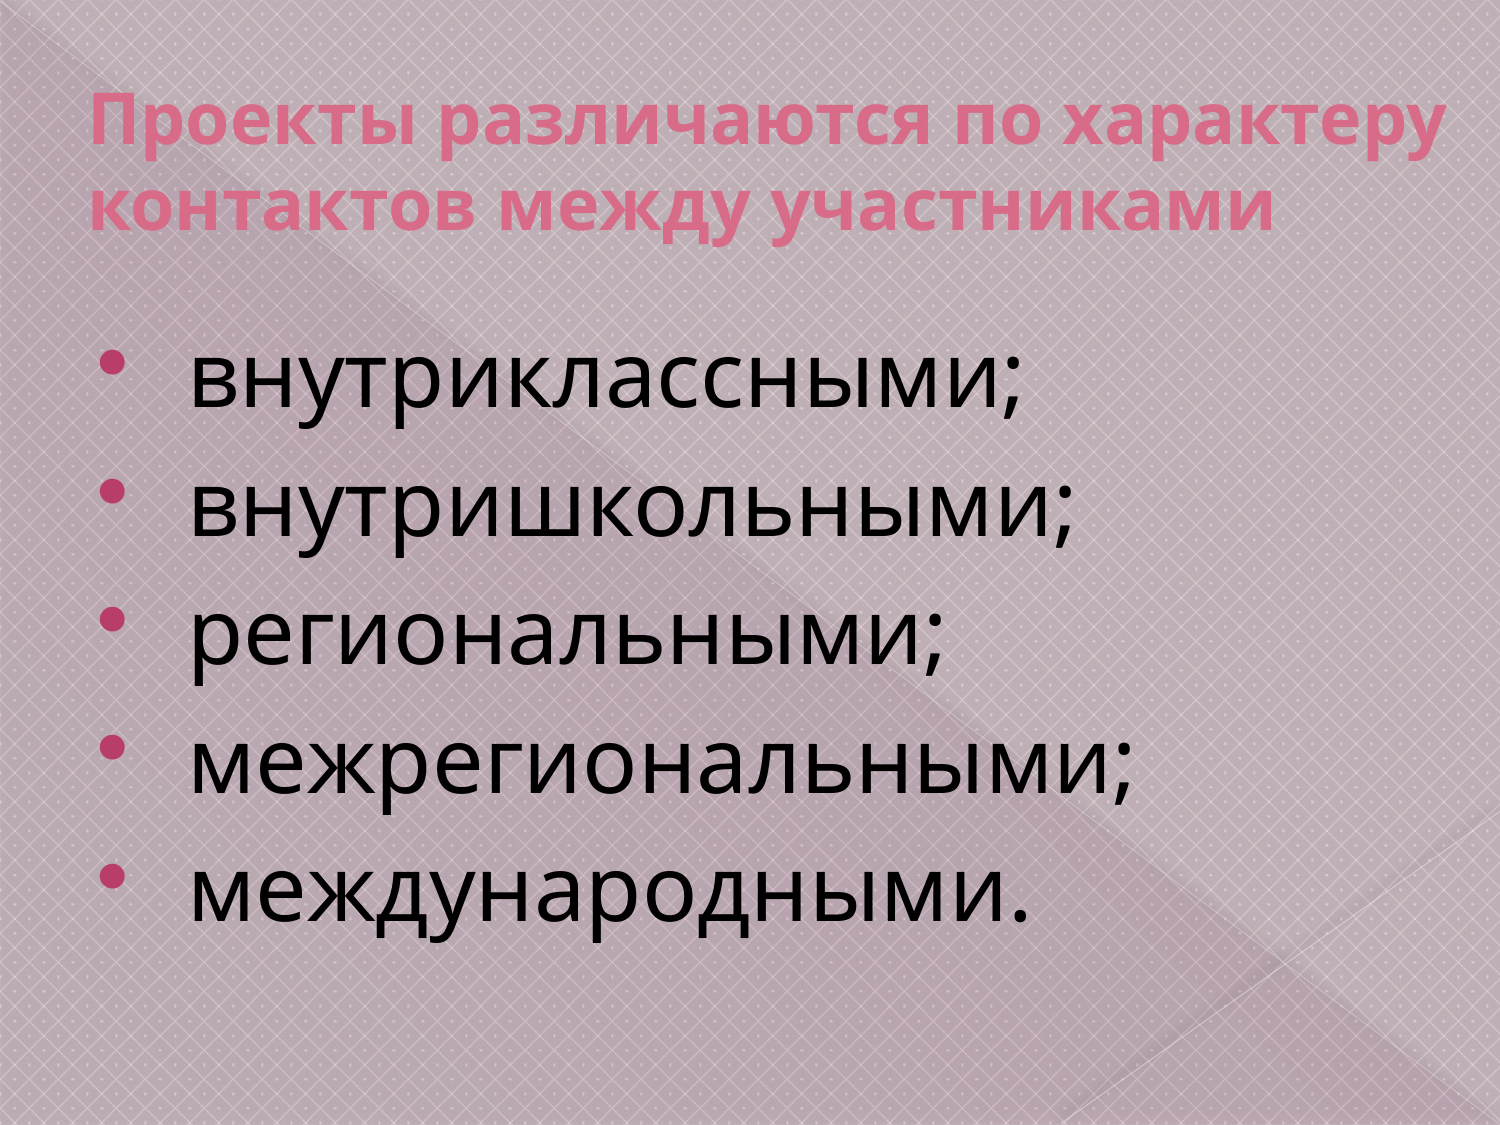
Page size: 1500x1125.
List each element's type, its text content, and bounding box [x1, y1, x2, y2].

title Проекты различаются по характеру контактов между участниками [0, 43, 1500, 274]
list внутриклассными; внутришкольными; региональными; межрегиональными; международными. [75, 308, 1425, 1059]
